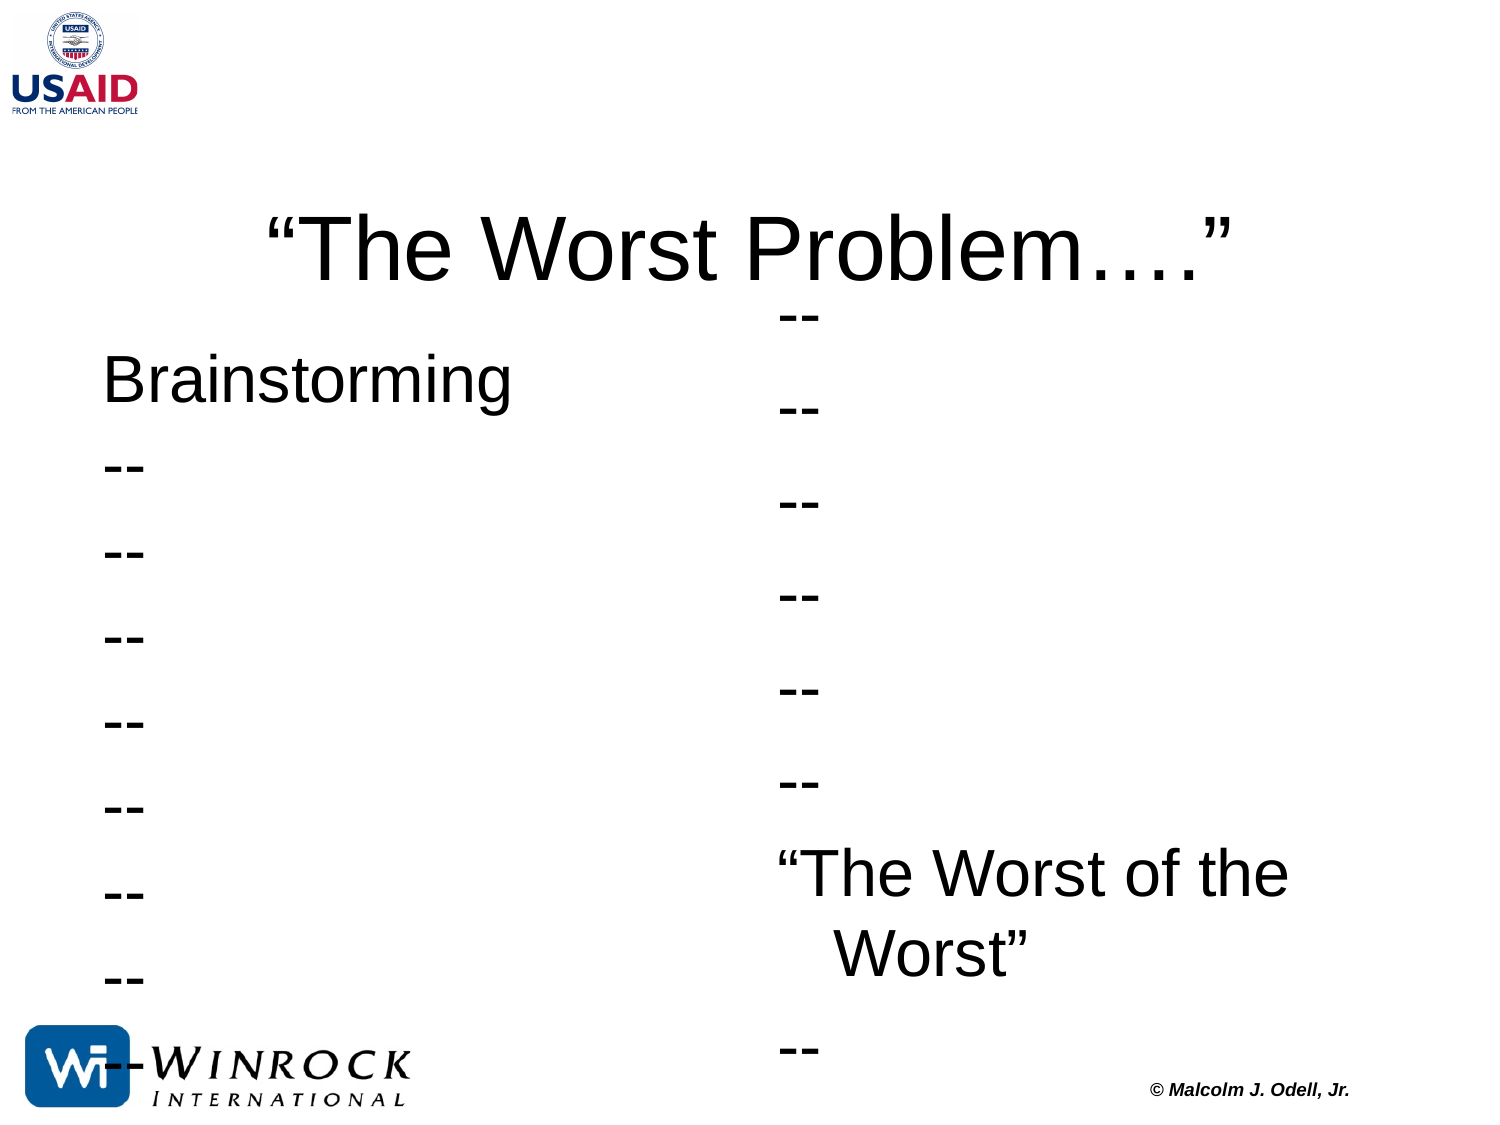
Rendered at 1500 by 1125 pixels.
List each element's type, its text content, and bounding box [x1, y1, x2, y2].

footer © Malcolm J. Odell, Jr. [1012, 1024, 1488, 1104]
list Brainstorming -- -- -- -- -- -- -- -- [87, 337, 683, 1001]
title “The Worst Problem….” [74, 149, 1426, 338]
list -- -- -- -- -- -- “The Worst of the Worst” -- [762, 262, 1451, 1006]
